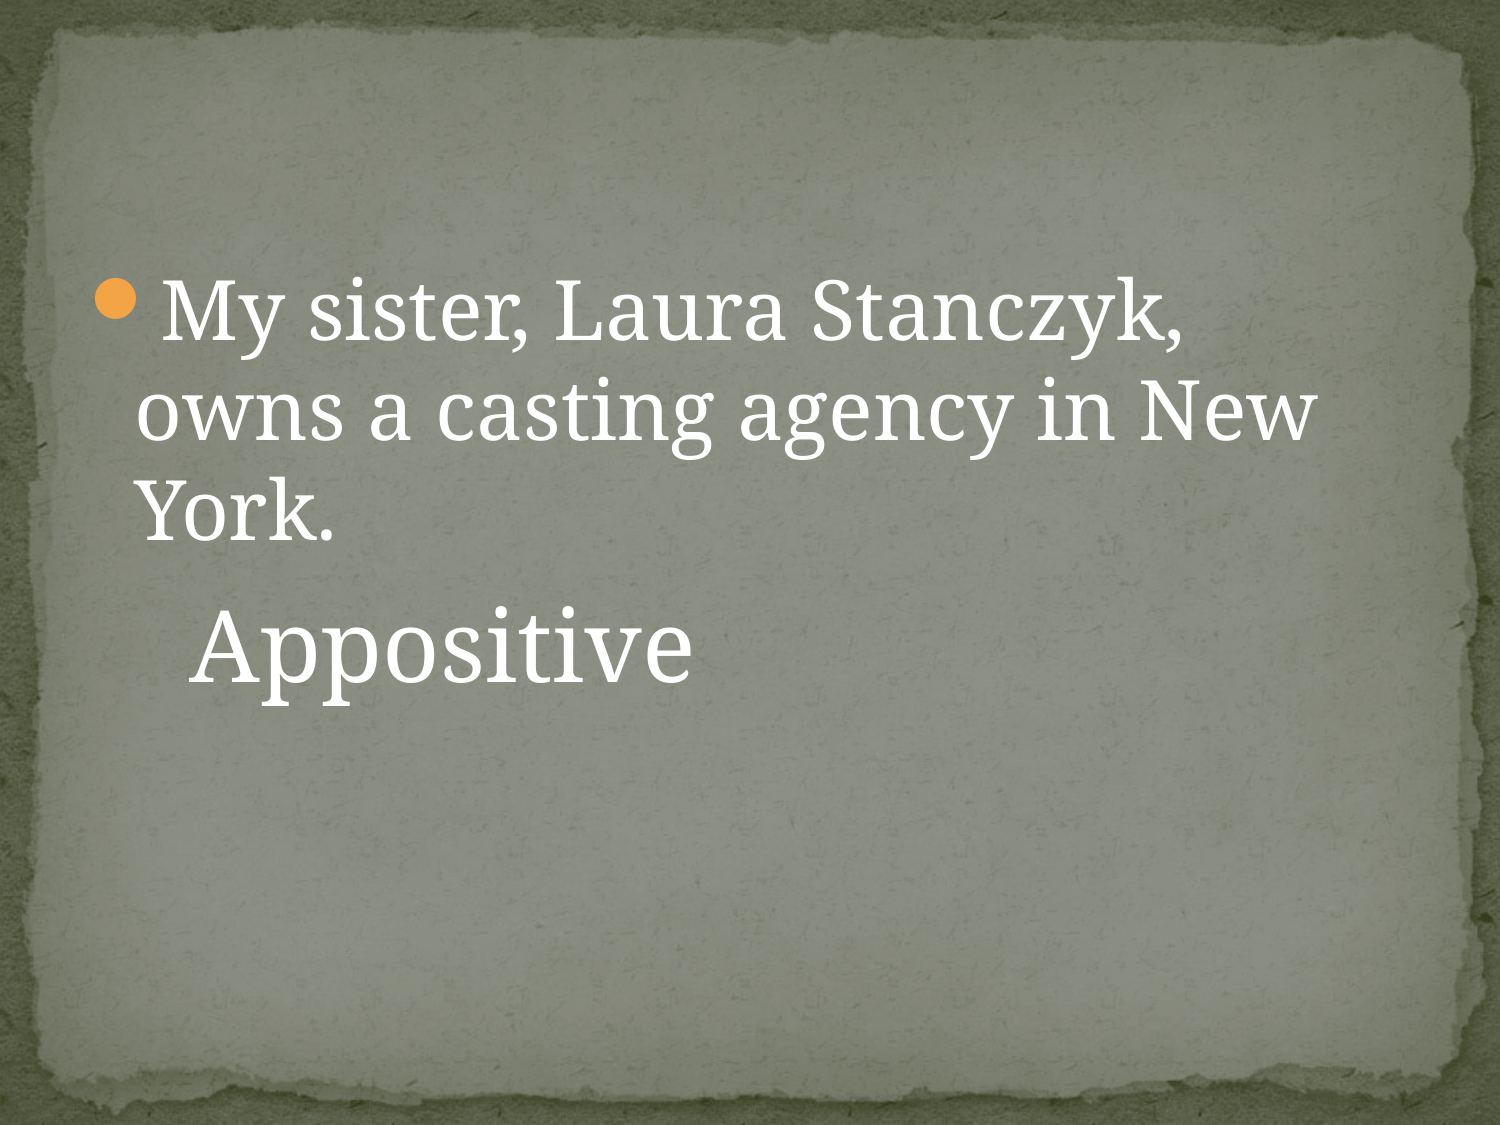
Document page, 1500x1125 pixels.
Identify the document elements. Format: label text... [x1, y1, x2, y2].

list My sister, Laura Stanczyk, owns a casting agency in New York. [75, 249, 1425, 1000]
text_box Appositive [174, 575, 888, 710]
